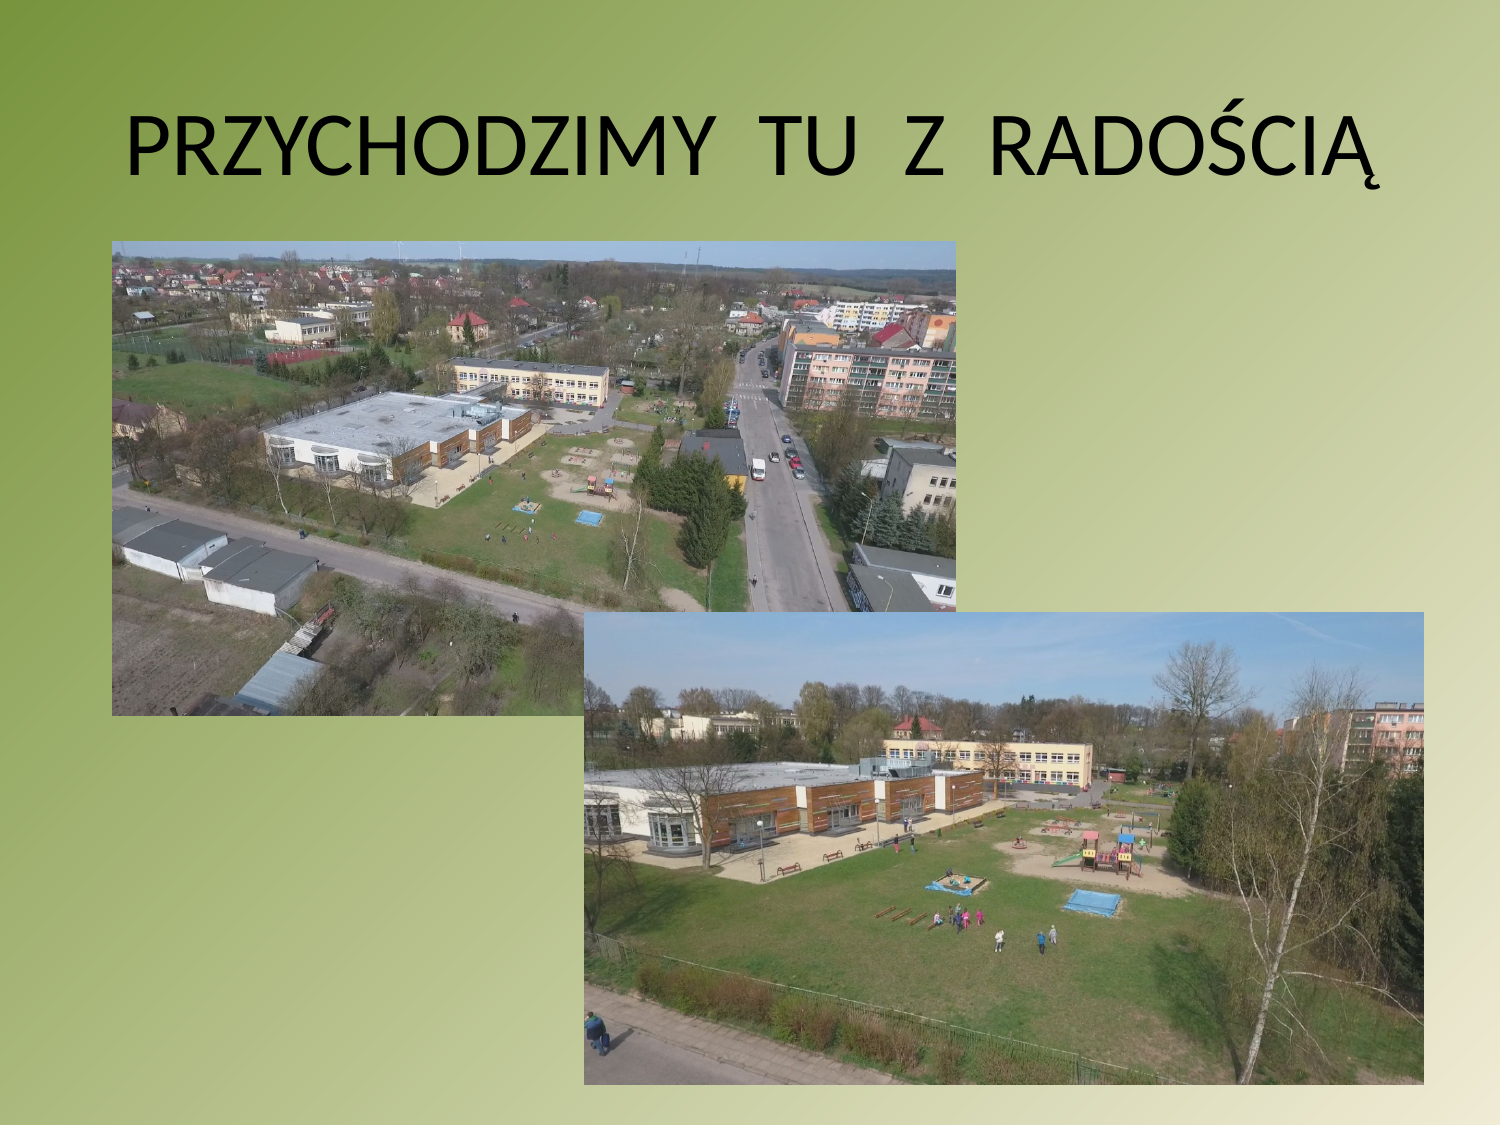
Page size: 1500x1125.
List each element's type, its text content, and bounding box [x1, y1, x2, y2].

title PRZYCHODZIMY TU Z RADOŚCIĄ [75, 45, 1425, 233]
picture [584, 612, 1424, 1085]
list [111, 241, 957, 717]
